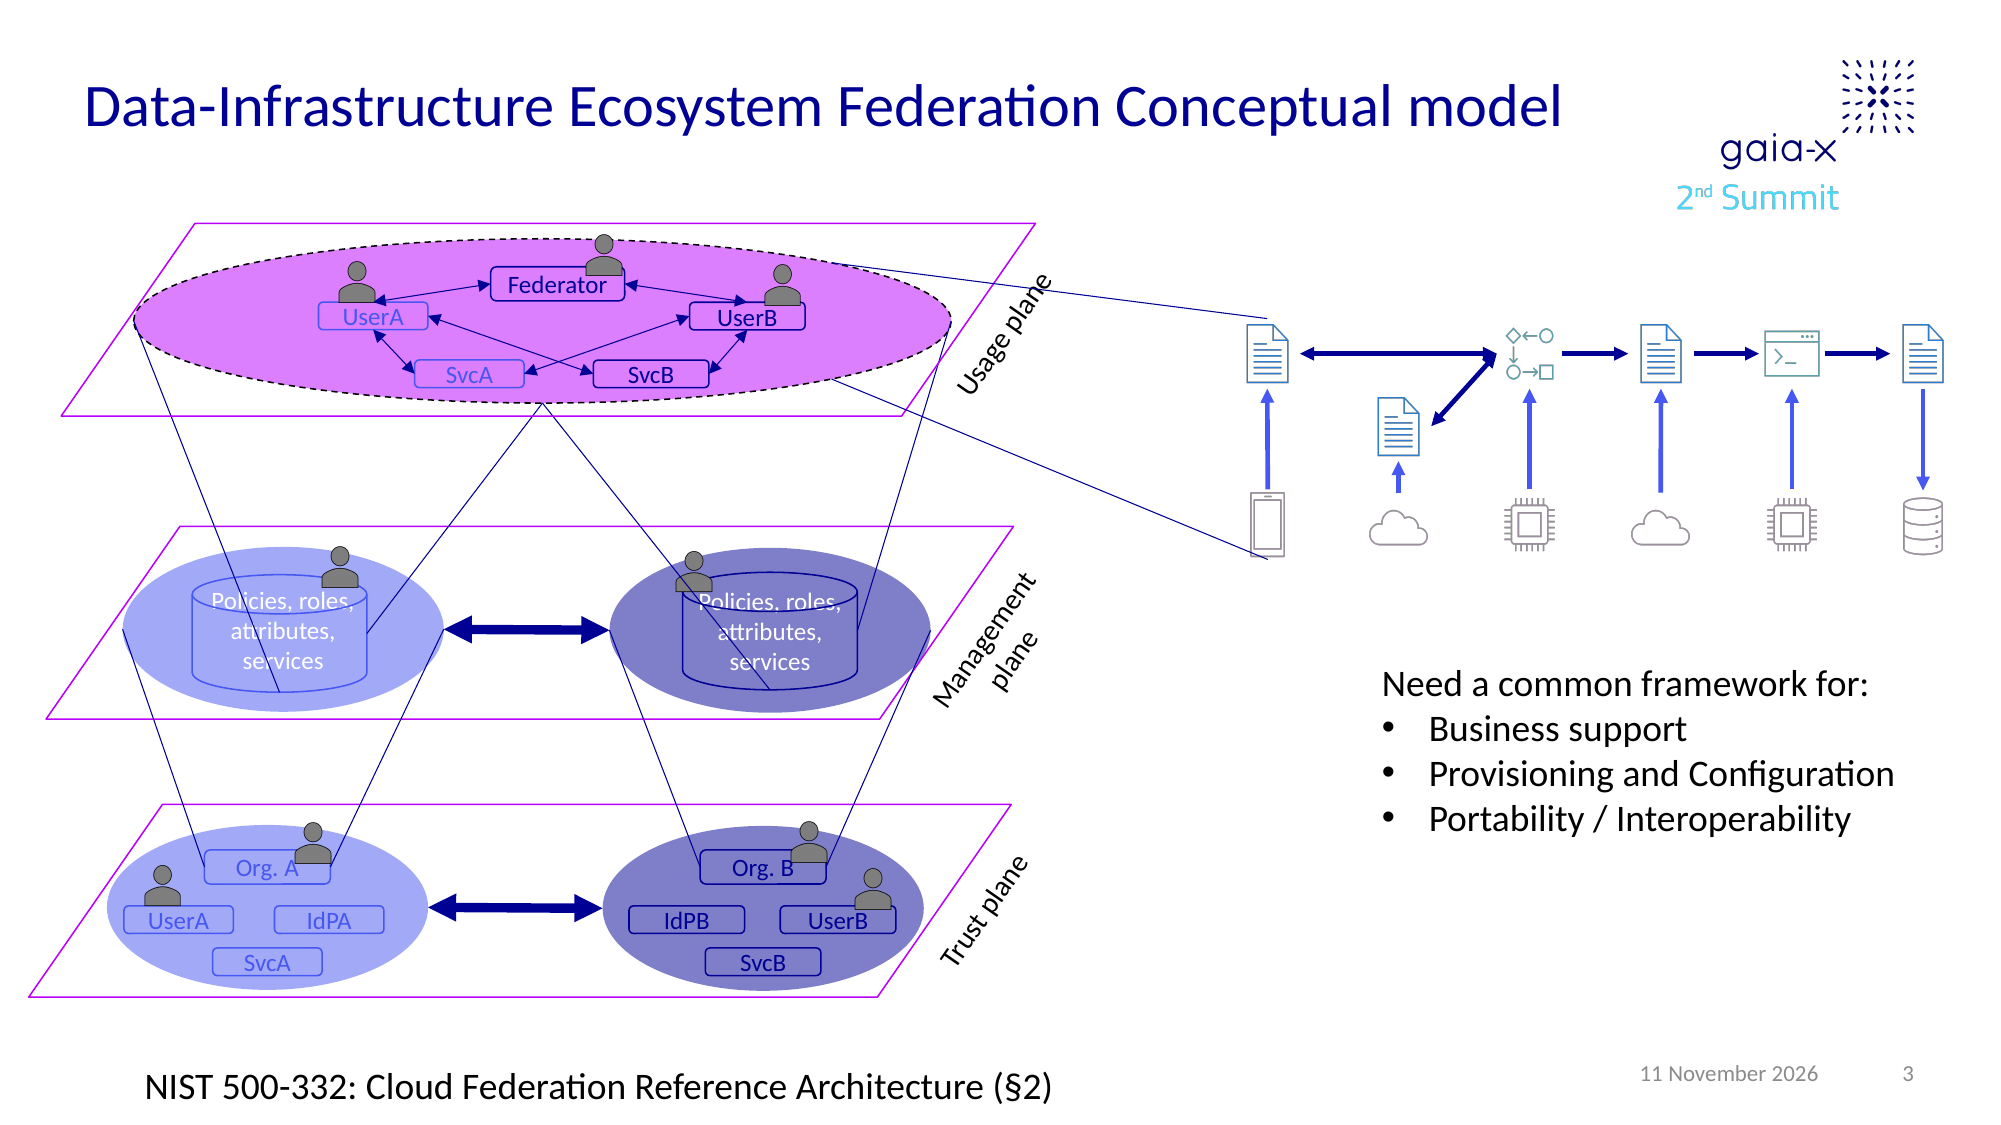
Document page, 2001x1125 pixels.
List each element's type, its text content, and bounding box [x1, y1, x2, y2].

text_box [831, 262, 1268, 319]
picture [136, 867, 189, 915]
text_box Need a common framework for: Business support Provisioning and Configuration Portability / Interoperability [1367, 651, 1911, 847]
title Data-Infrastructure Ecosystem Federation Conceptual model [84, 74, 1606, 199]
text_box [61, 223, 1036, 634]
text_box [831, 379, 1268, 560]
text_box NIST 500-332: Cloud Federation Reference Architecture (§2) [129, 1054, 1069, 1115]
slide_number 3 [1830, 1046, 1914, 1106]
picture [1675, 60, 1914, 219]
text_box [46, 526, 1041, 867]
picture [846, 867, 900, 918]
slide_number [1598, 1046, 1819, 1106]
picture [782, 867, 836, 871]
picture [286, 867, 340, 872]
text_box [28, 804, 1012, 998]
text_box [1234, 318, 1956, 563]
